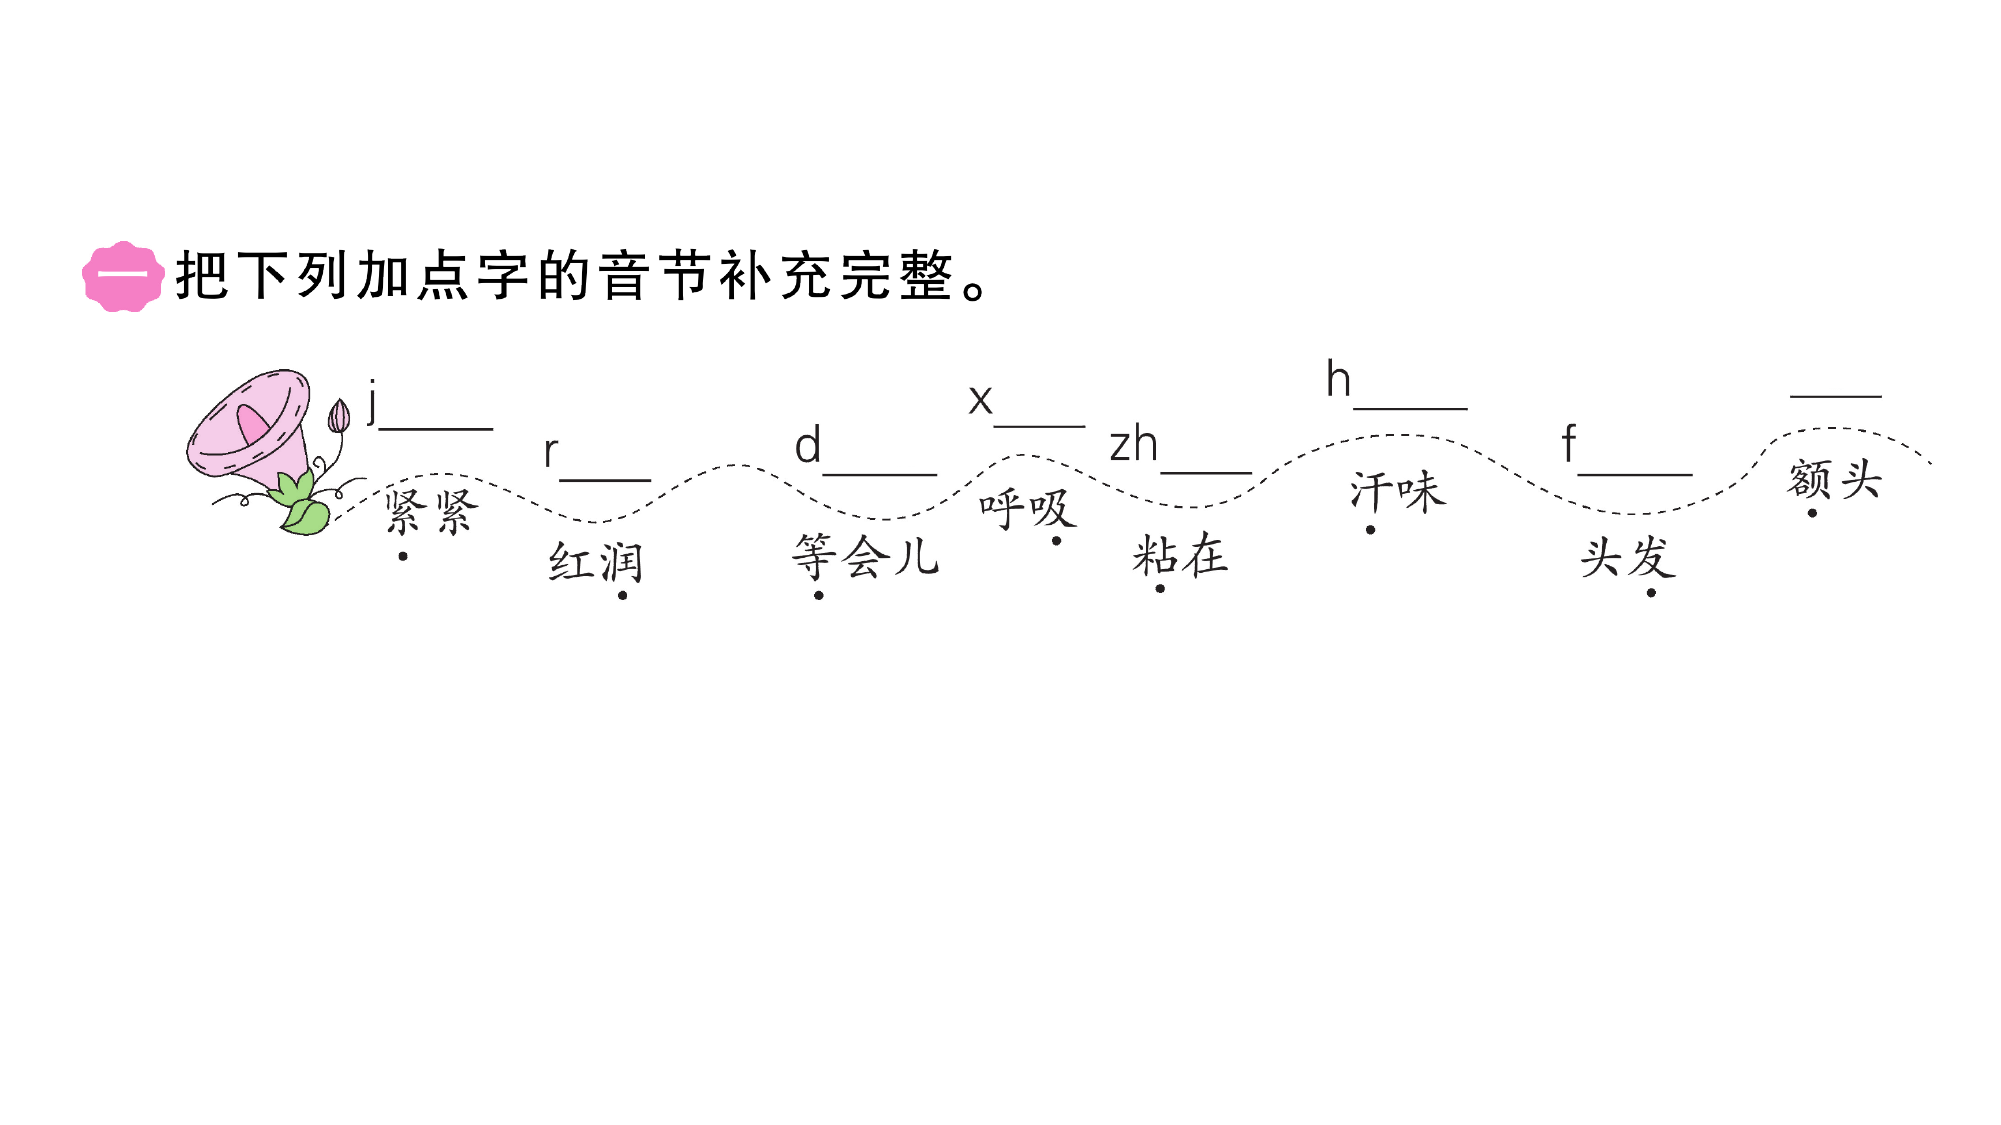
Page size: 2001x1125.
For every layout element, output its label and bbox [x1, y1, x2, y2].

picture [78, 219, 1969, 619]
